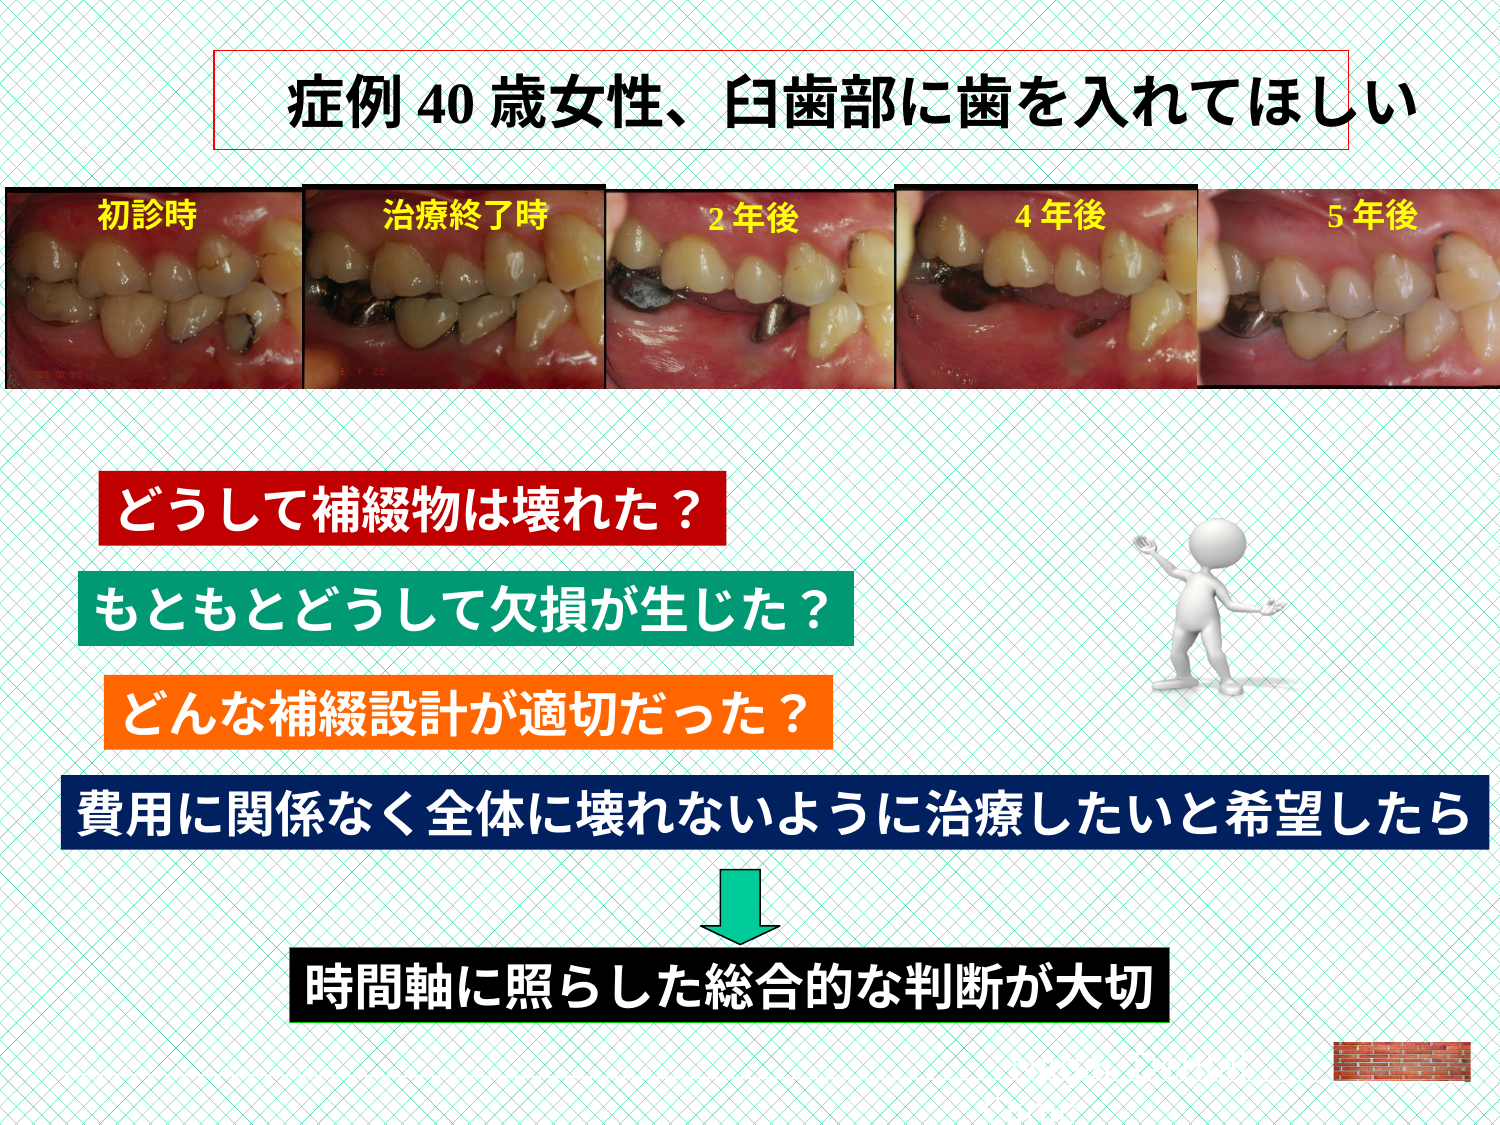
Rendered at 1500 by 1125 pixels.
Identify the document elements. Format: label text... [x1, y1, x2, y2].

text_box 費用に関係なく全体に壊れないように治療したいと希望したら [60, 775, 1490, 850]
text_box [64, 1034, 1471, 1096]
text_box [700, 869, 781, 945]
text_box どんな補綴設計が適切だった？ [103, 674, 834, 750]
text_box どうして補綴物は壊れた？ [98, 470, 727, 546]
text_box 時間軸に照らした総合的な判断が大切 [289, 947, 1170, 1023]
picture [1105, 511, 1315, 717]
text_box 症例40歳女性、臼歯部に歯を入れてほしい [213, 50, 1349, 150]
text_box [5, 184, 1500, 390]
text_box もともとどうして欠損が生じた？ [78, 571, 854, 646]
